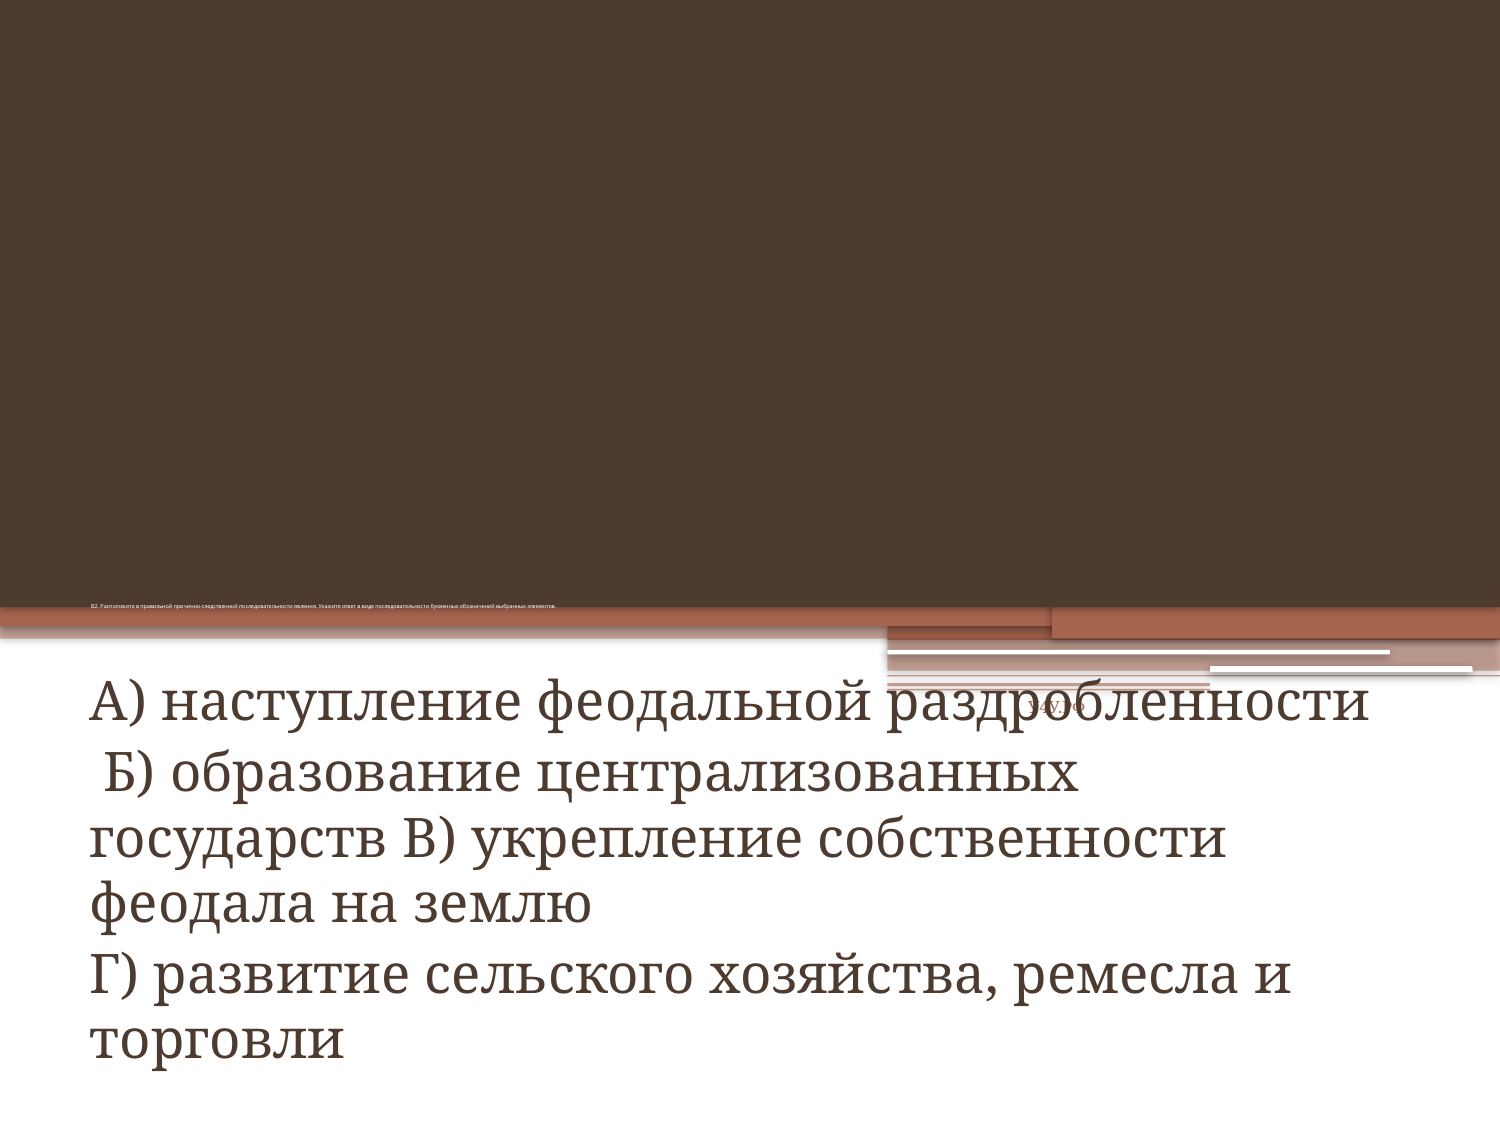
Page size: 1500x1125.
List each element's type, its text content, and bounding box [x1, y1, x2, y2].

subtitle А) наступление феодальной раздробленности Б) образование централизованных государств В) укрепление собственности феодала на землю Г) развитие сельского хозяйства, ремесла и торговли [64, 604, 1394, 1094]
footer У4У.РФ [887, 689, 1100, 765]
title В2. Расположите в правильной причинно-следственной последовательности явления. Укажите ответ в виде последовательности буквенных обозначений выбранных элементов. [75, 394, 1463, 636]
